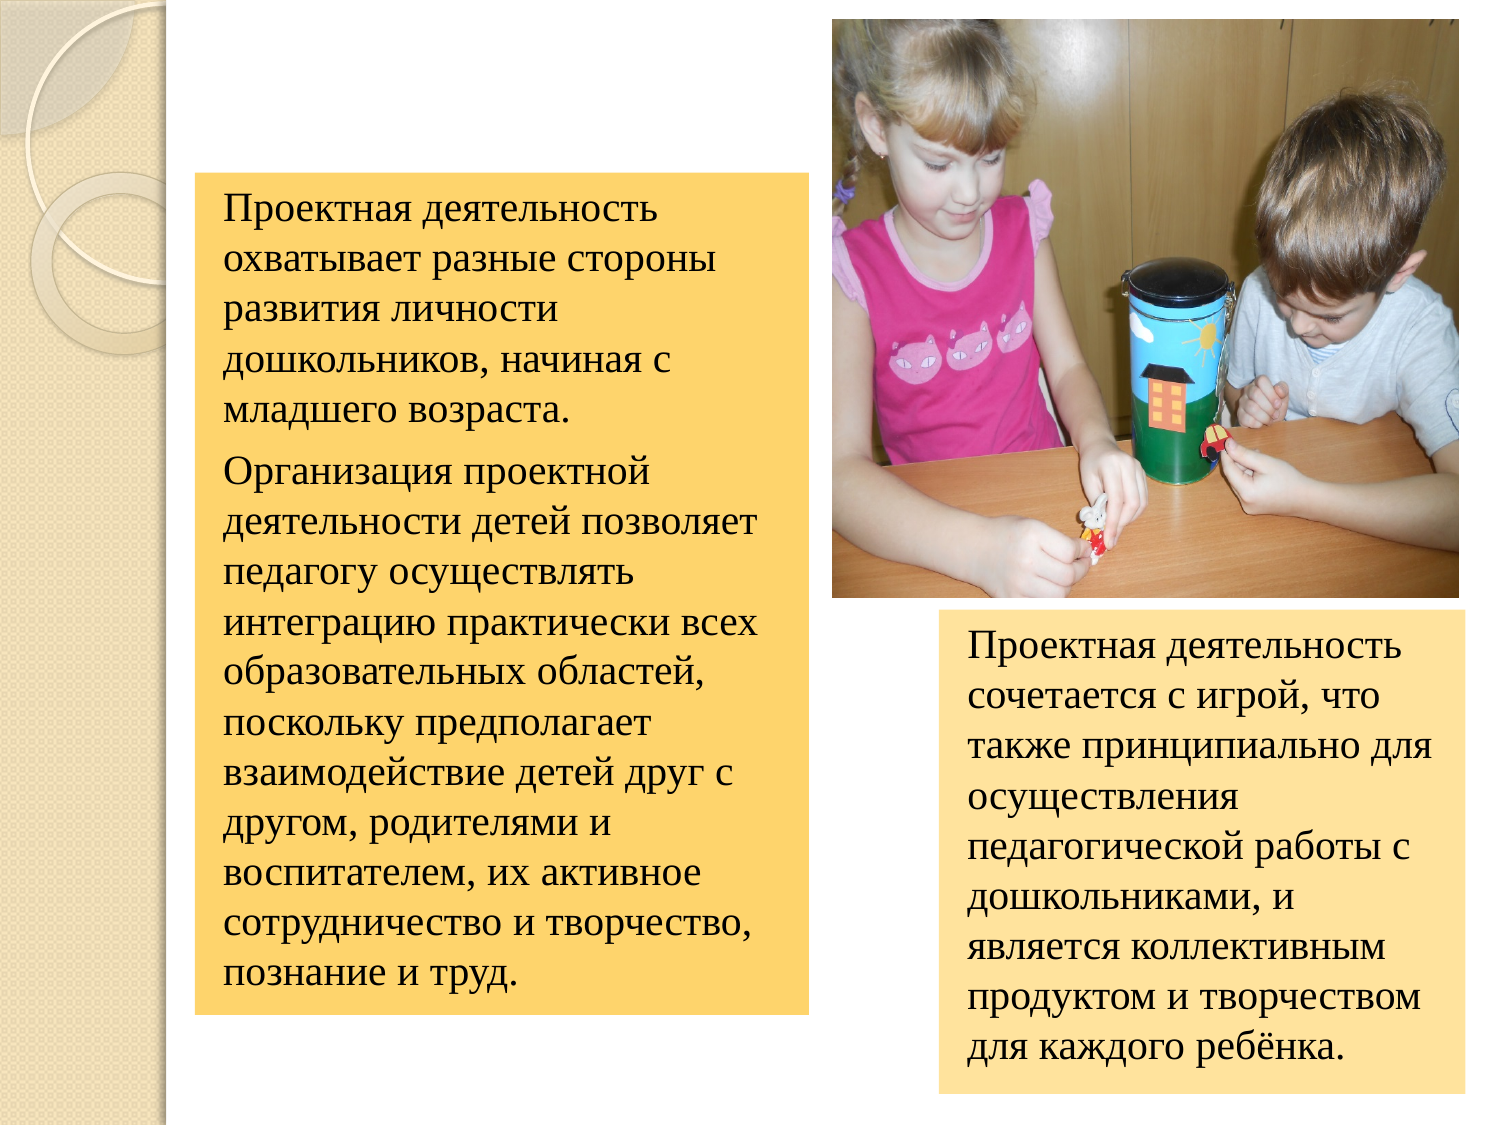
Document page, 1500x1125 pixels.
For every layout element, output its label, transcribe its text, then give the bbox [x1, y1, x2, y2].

list Проектная деятельность охватывает разные стороны развития личности дошкольников, начиная с младшего возраста. Организация проектной деятельности детей позволяет педагогу осуществлять интеграцию практически всех образовательных областей, поскольку предполагает взаимодействие детей друг с другом, родителями и воспитателем, их активное сотрудничество и творчество, познание и труд. [194, 172, 809, 1015]
picture [832, 18, 1459, 599]
list Проектная деятельность сочетается с игрой, что также принципиально для осуществления педагогической работы с дошкольниками, и является коллективным продуктом и творчеством для каждого ребёнка. [938, 609, 1466, 1094]
